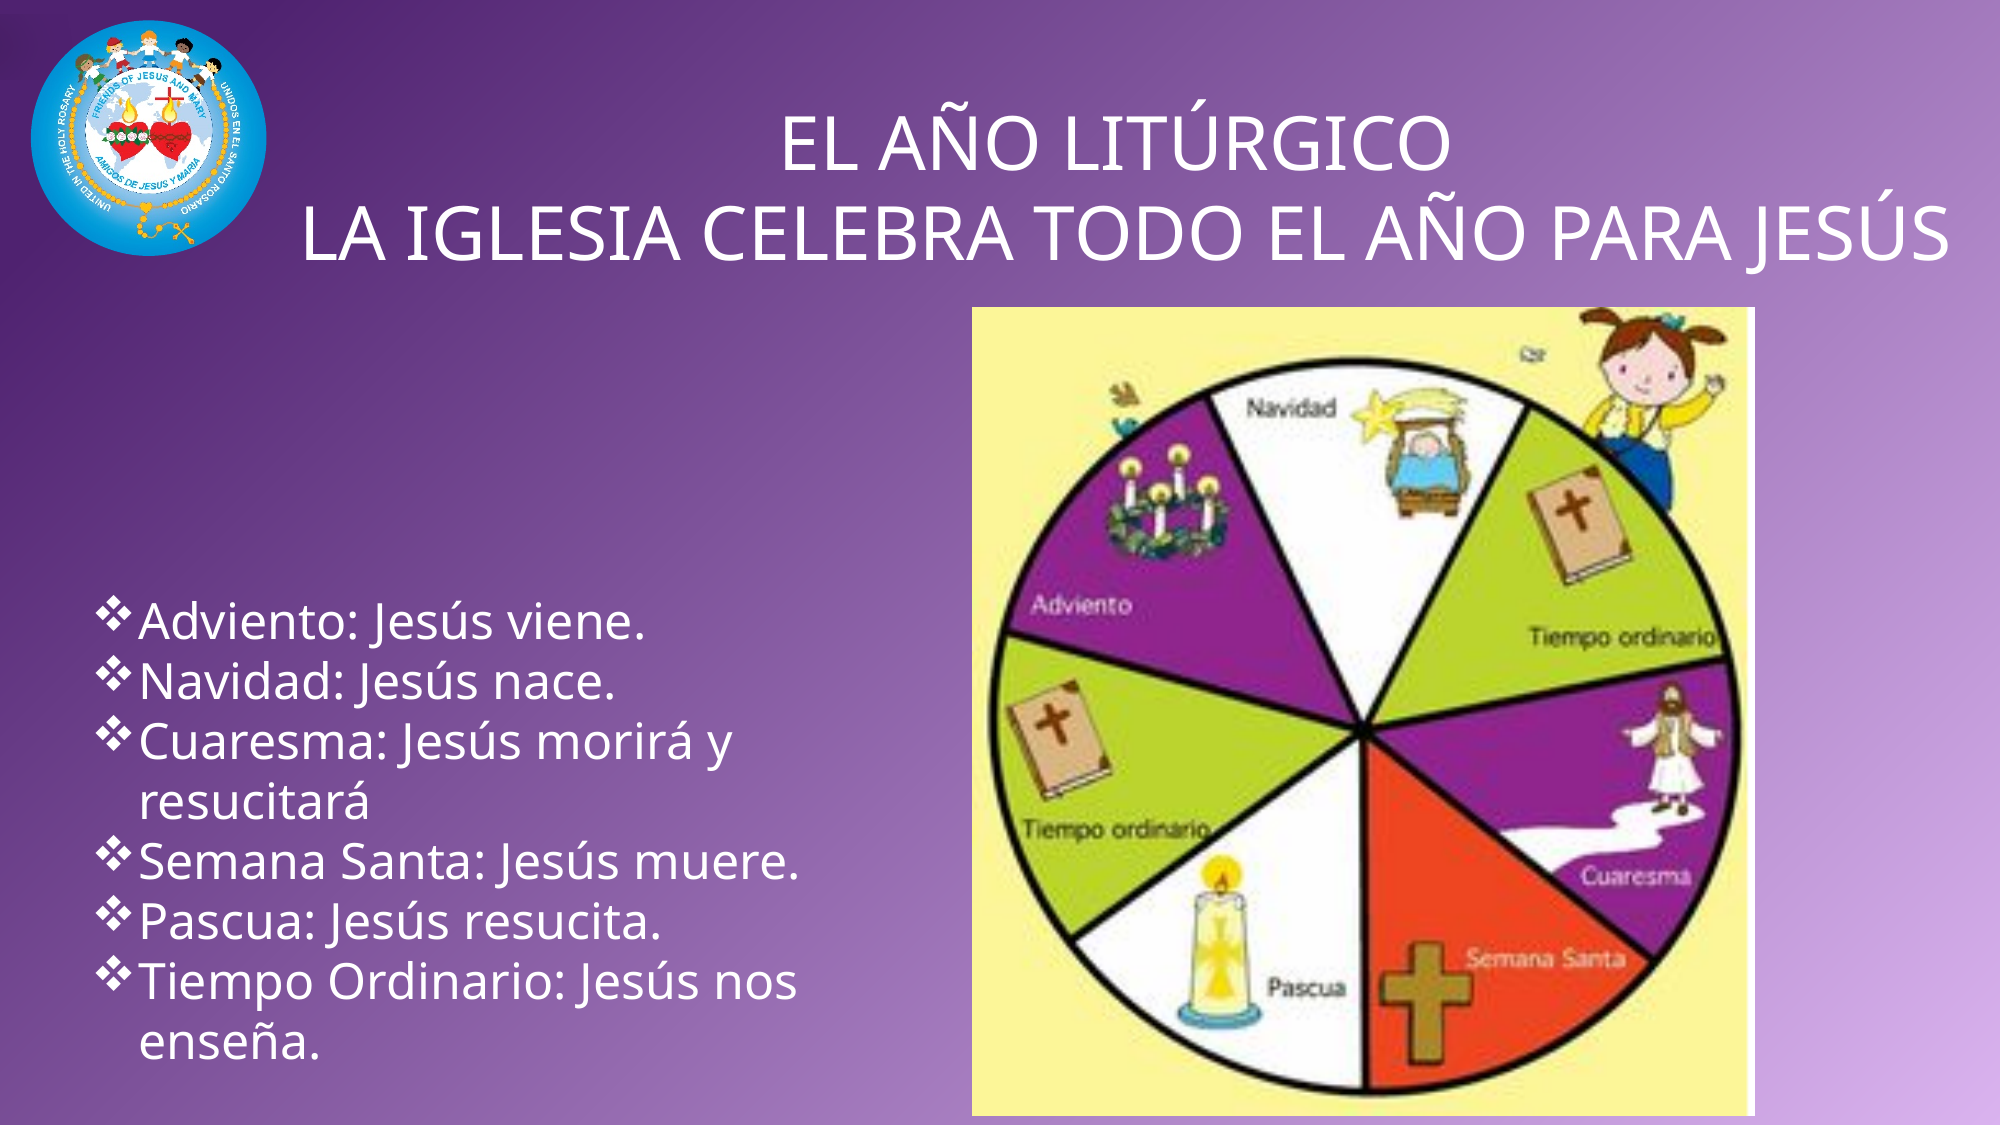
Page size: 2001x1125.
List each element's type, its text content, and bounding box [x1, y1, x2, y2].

text_box EL AÑO LITÚRGICO LA IGLESIA CELEBRA TODO EL AÑO PARA JESÚS [126, 87, 2000, 283]
picture [972, 307, 1755, 1116]
picture [55, 30, 229, 228]
text_box Adviento: Jesús viene. Navidad: Jesús nace. Cuaresma: Jesús morirá y resucitará Semana Santa: Jesús muere. Pascua: Jesús resucita. Tiempo Ordinario: Jesús nos enseña. [76, 582, 936, 1078]
